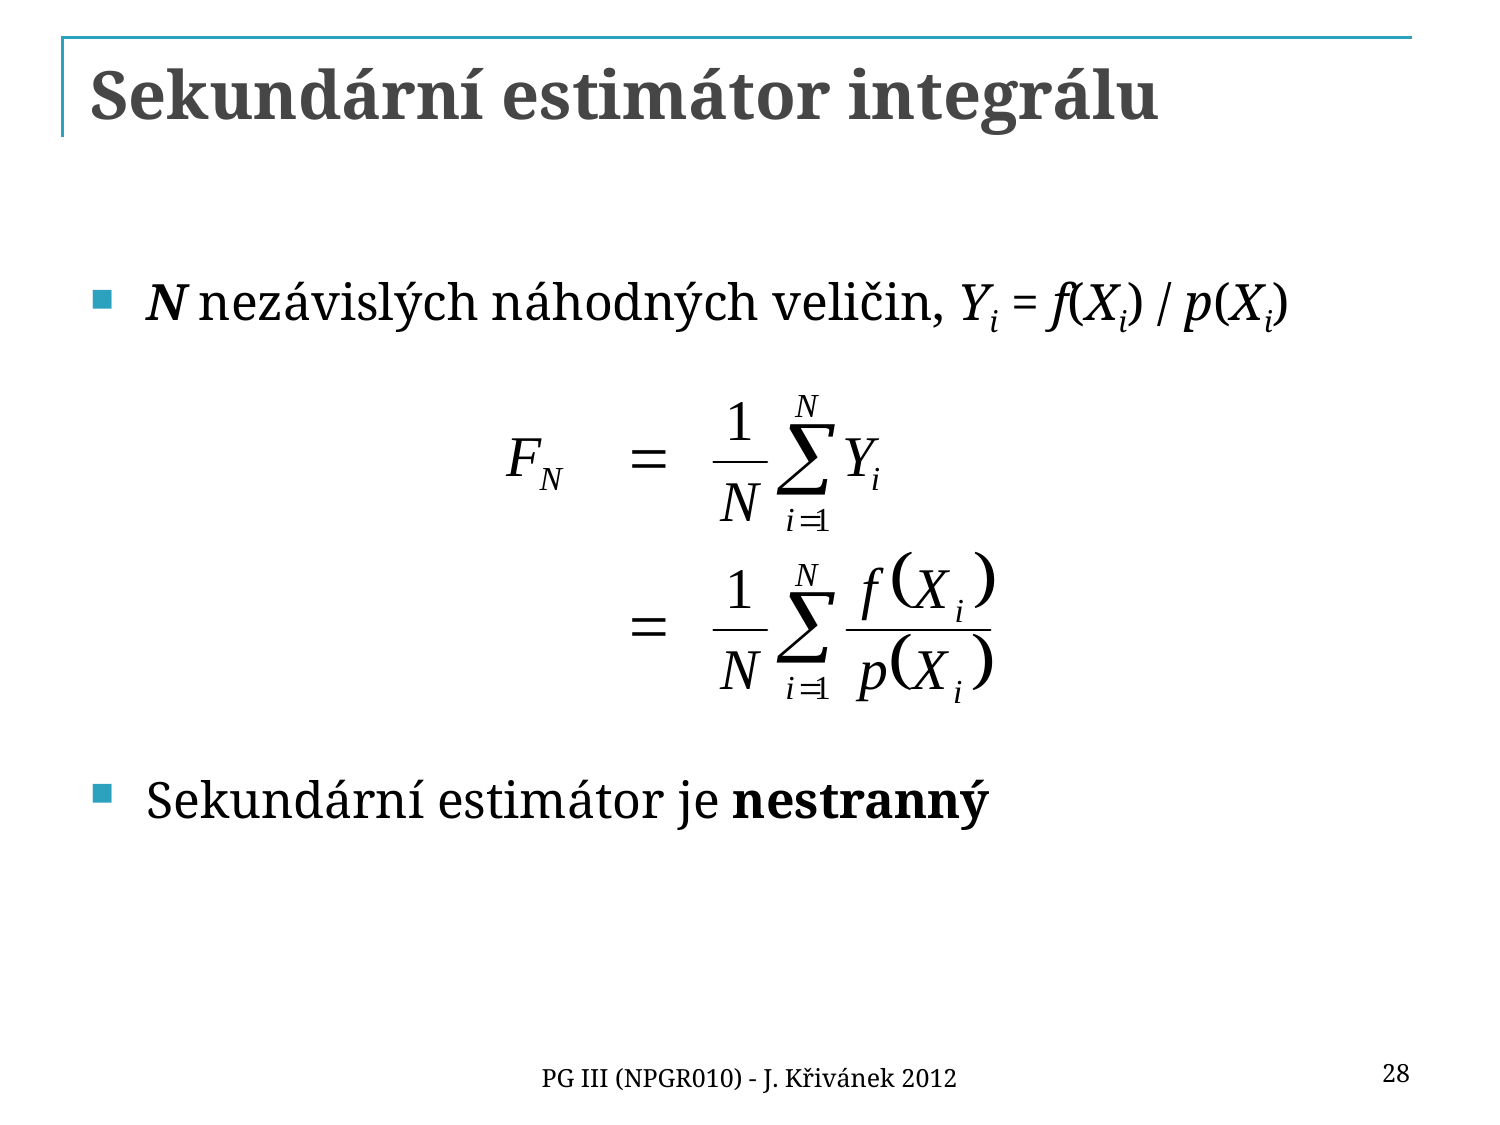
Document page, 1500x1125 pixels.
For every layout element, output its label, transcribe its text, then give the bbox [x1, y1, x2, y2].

title Sekundární estimátor integrálu [74, 45, 1426, 233]
list N nezávislých náhodných veličin, Yi = f(Xi) / p(Xi) Sekundární estimátor je nestranný [74, 262, 1426, 1006]
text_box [495, 380, 1005, 717]
footer PG III (NPGR010) - J. Křivánek 2012 [512, 1024, 988, 1101]
slide_number 28 [1074, 1023, 1426, 1100]
